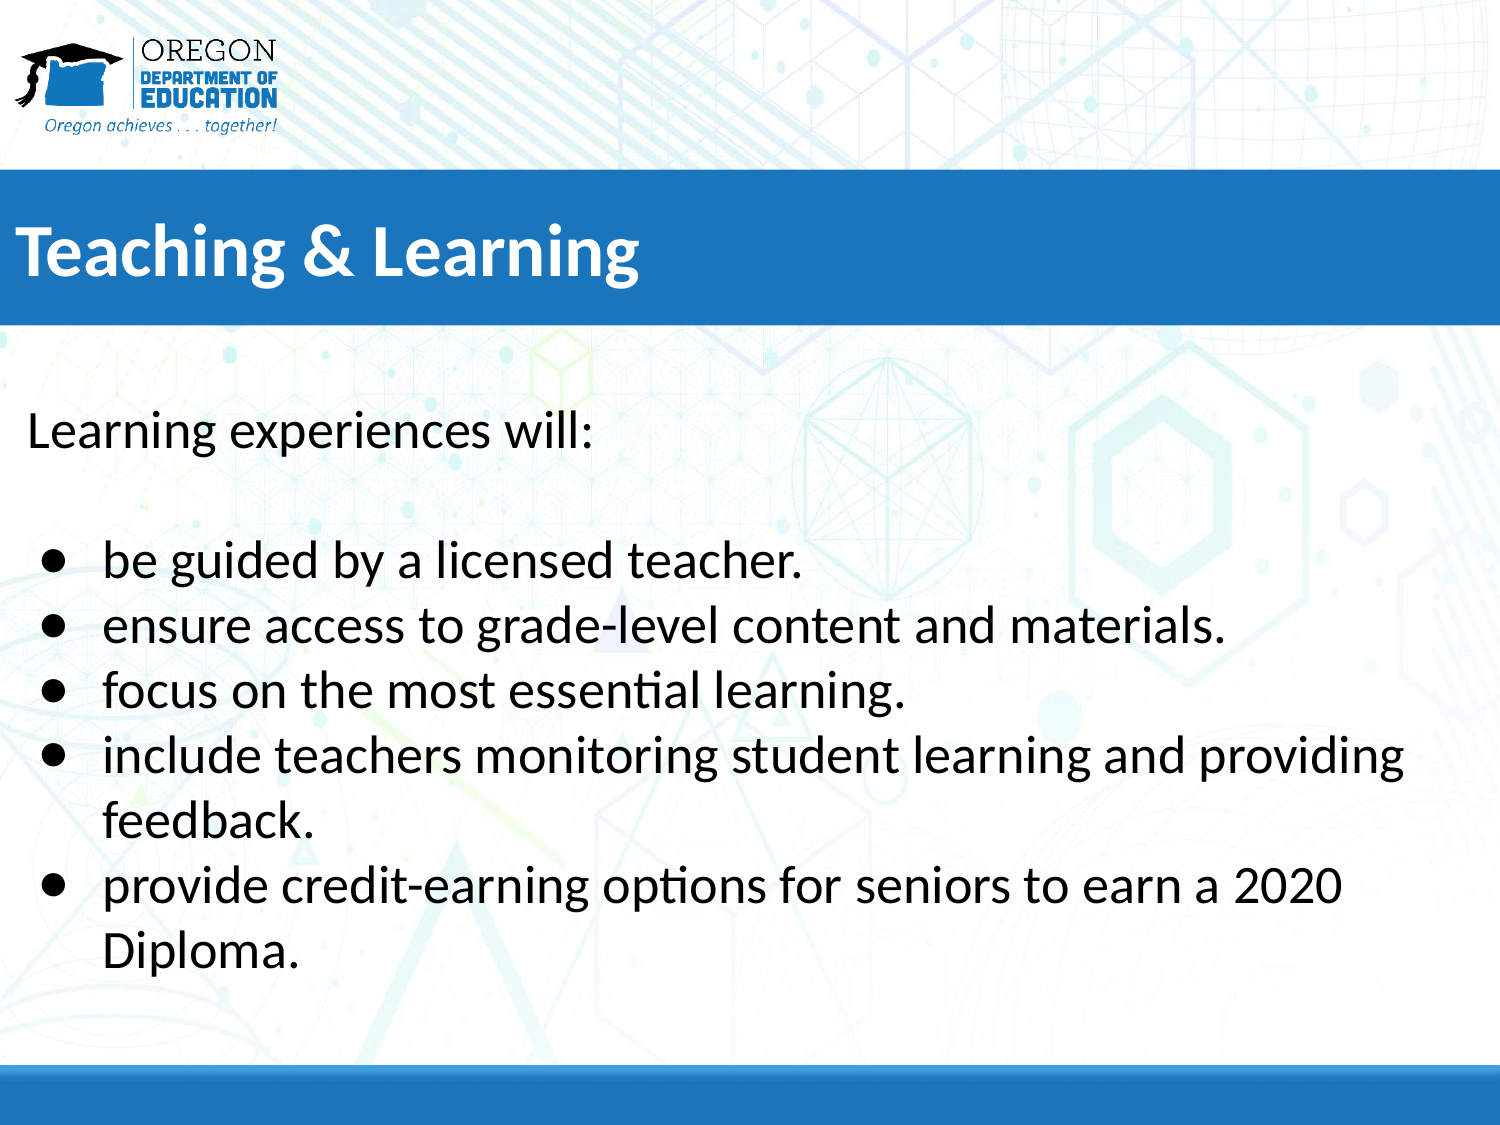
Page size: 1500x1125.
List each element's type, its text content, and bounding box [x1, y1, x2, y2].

title Teaching & Learning [0, 168, 1174, 335]
picture [0, 0, 1500, 169]
picture [0, 326, 1500, 1125]
subtitle Learning experiences will: be guided by a licensed teacher. ensure access to grade-level content and materials. focus on the most essential learning. include teachers monitoring student learning and providing feedback. provide credit-earning options for seniors to earn a 2020 Diploma. [12, 322, 1470, 1062]
